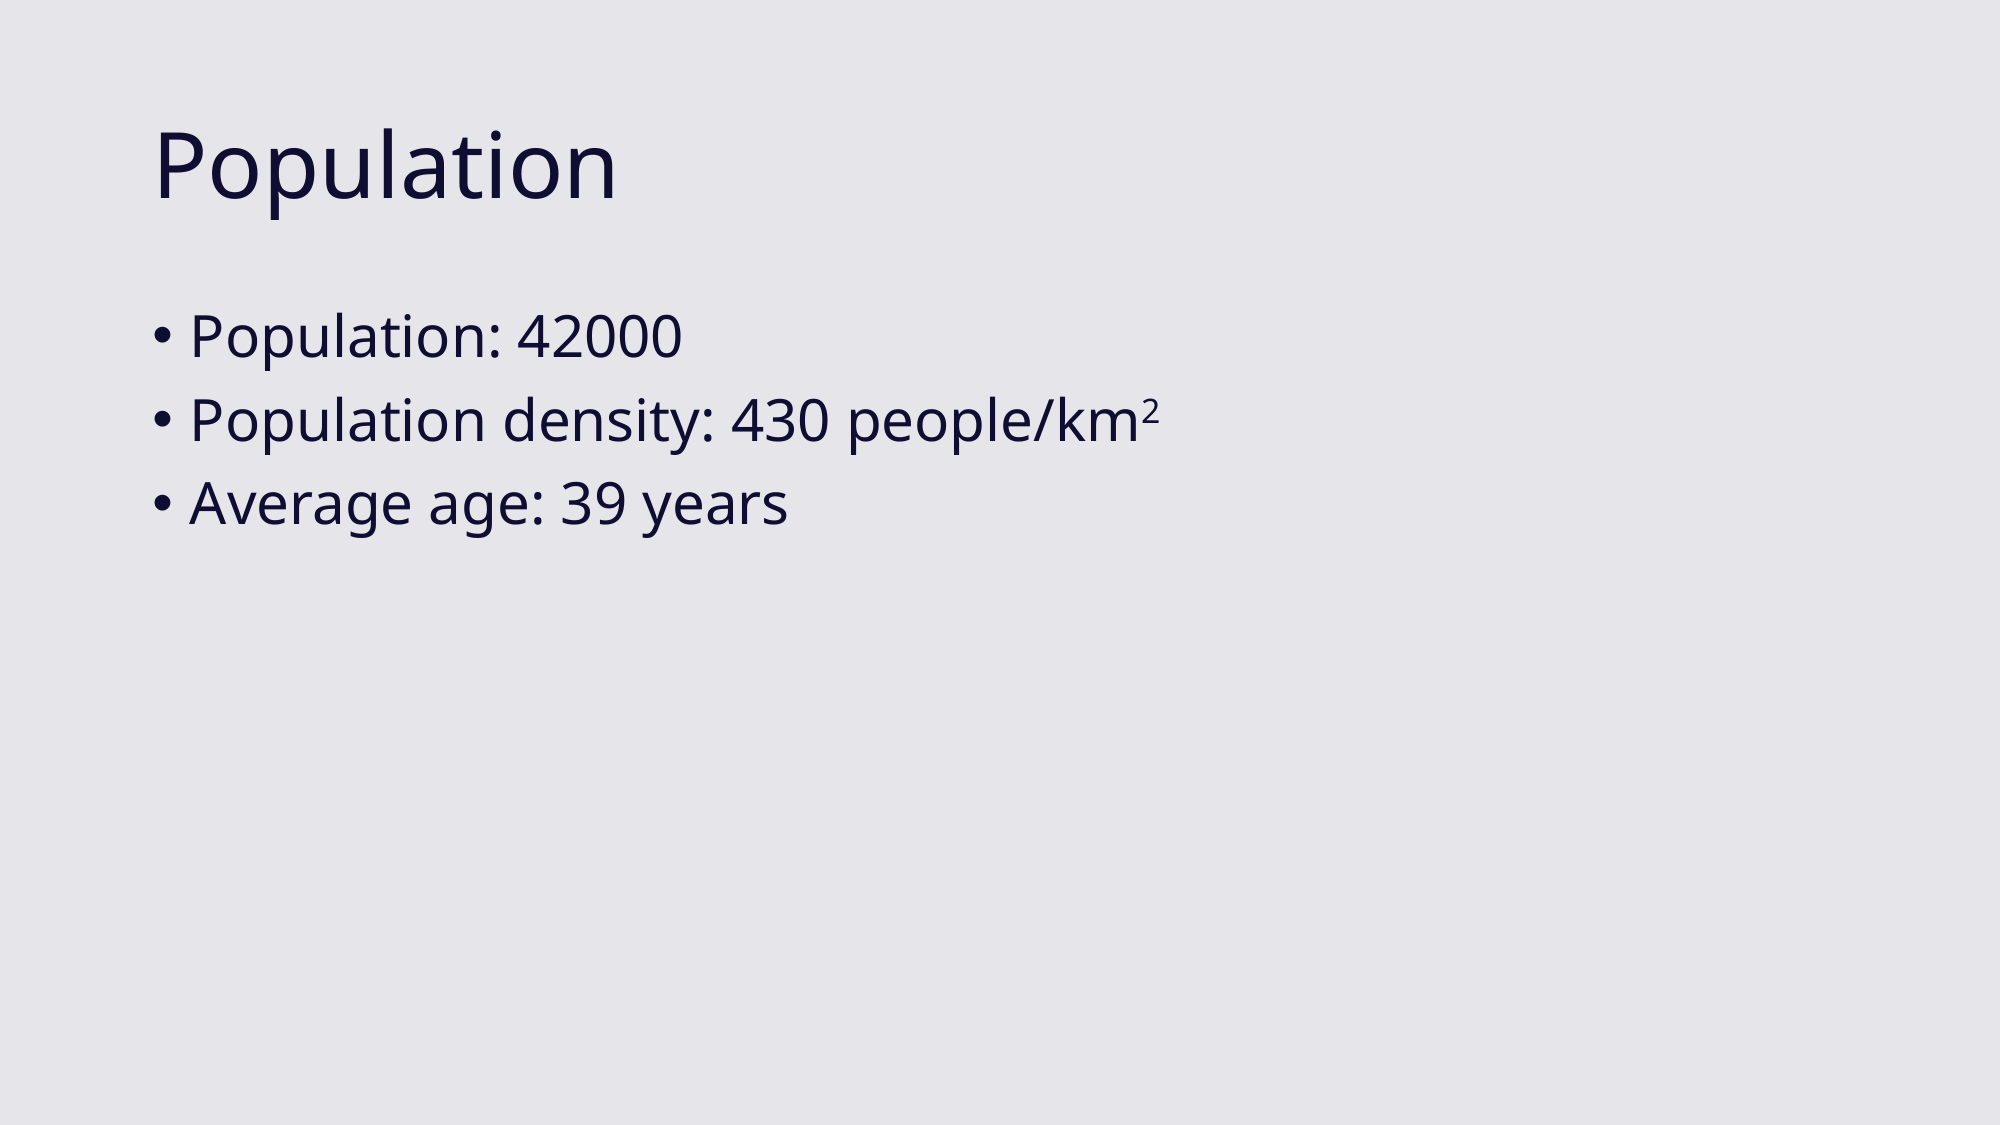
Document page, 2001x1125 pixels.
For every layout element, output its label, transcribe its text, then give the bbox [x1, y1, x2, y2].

title Population [137, 59, 1863, 278]
list Population: 42000 Population density: 430 people/km2 Average age: 39 years [137, 299, 1863, 1014]
